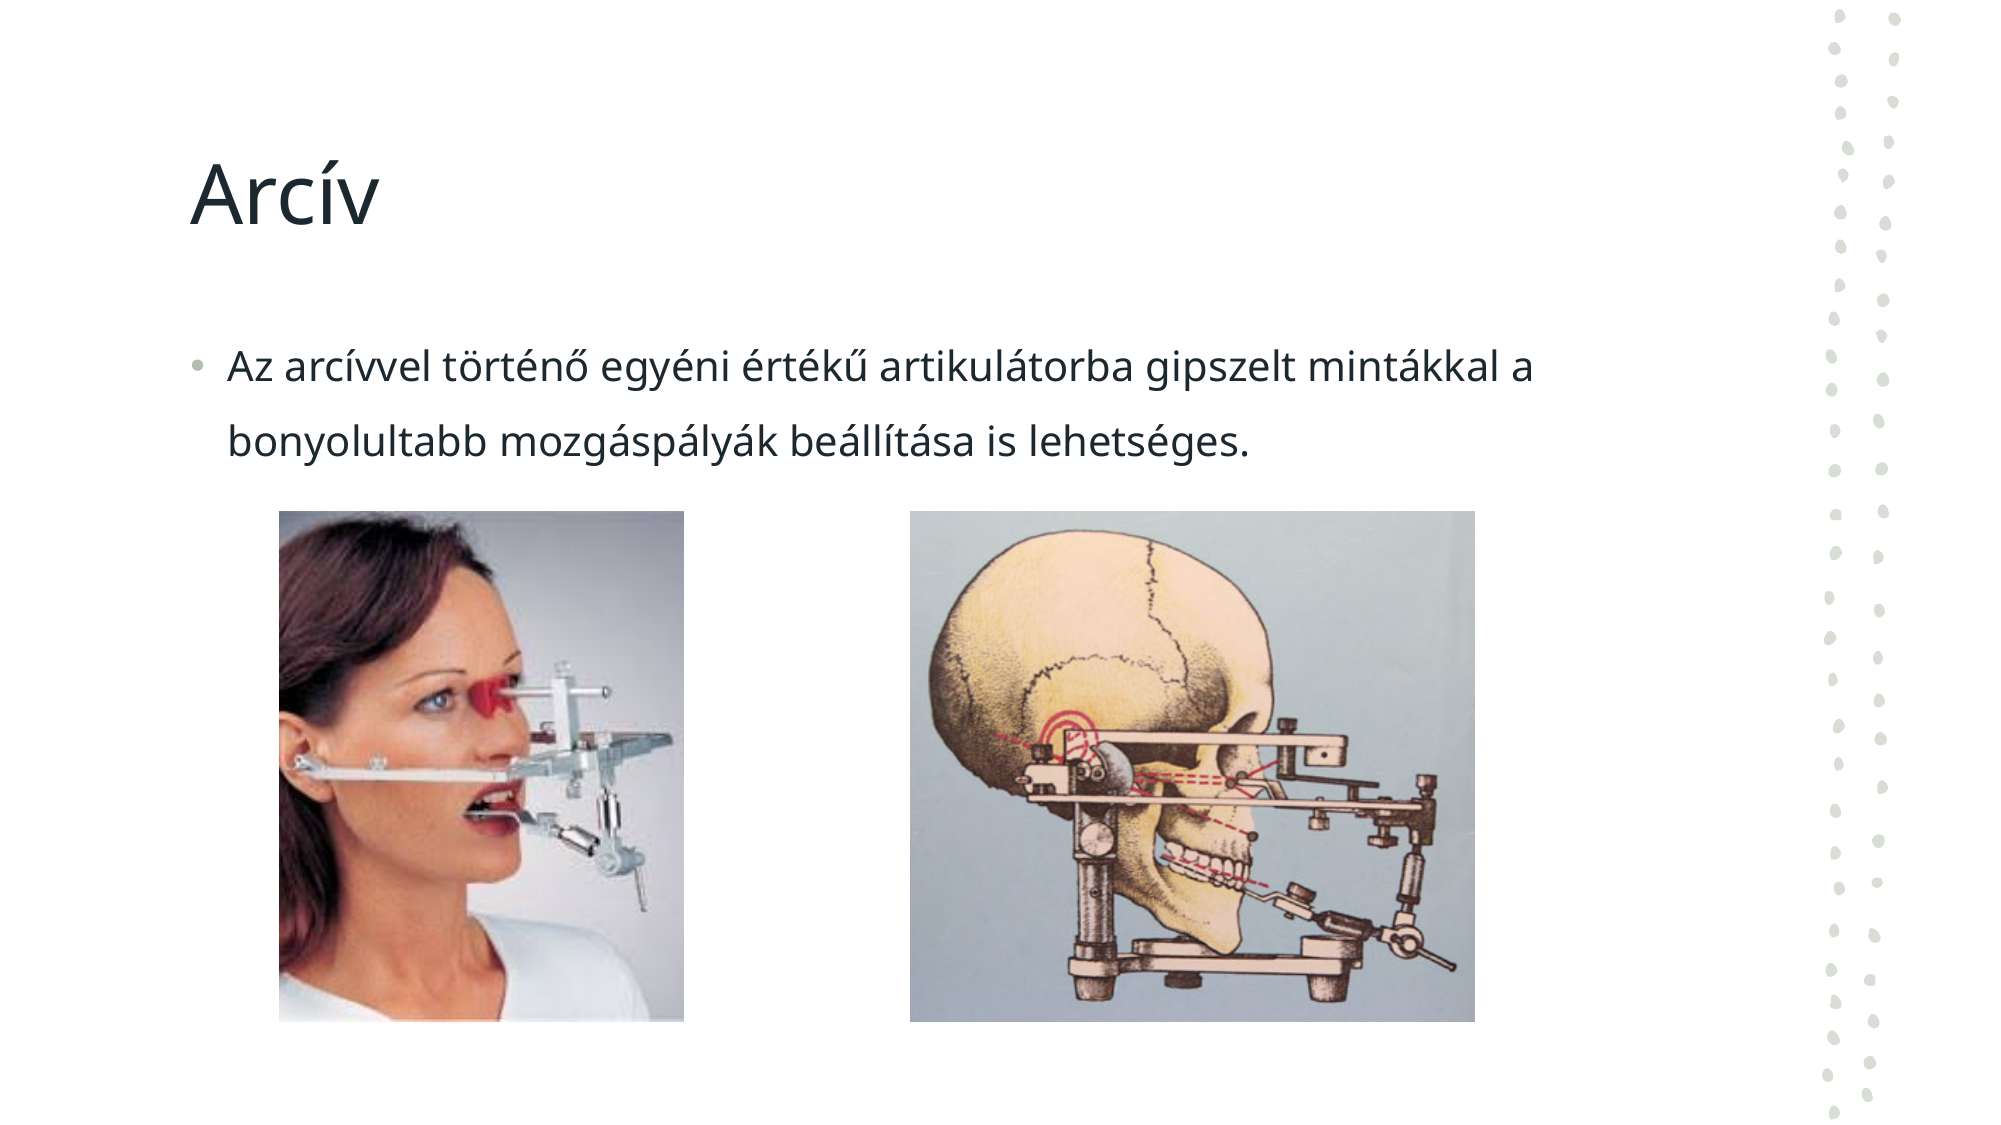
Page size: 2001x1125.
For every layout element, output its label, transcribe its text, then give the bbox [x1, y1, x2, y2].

list Az arcívvel történő egyéni értékű artikulátorba gipszelt mintákkal a bonyolultabb mozgáspályák beállítása is lehetséges. [175, 307, 1756, 1022]
picture [279, 511, 684, 1022]
title Arcív [175, 82, 1756, 300]
picture [910, 510, 1475, 1022]
